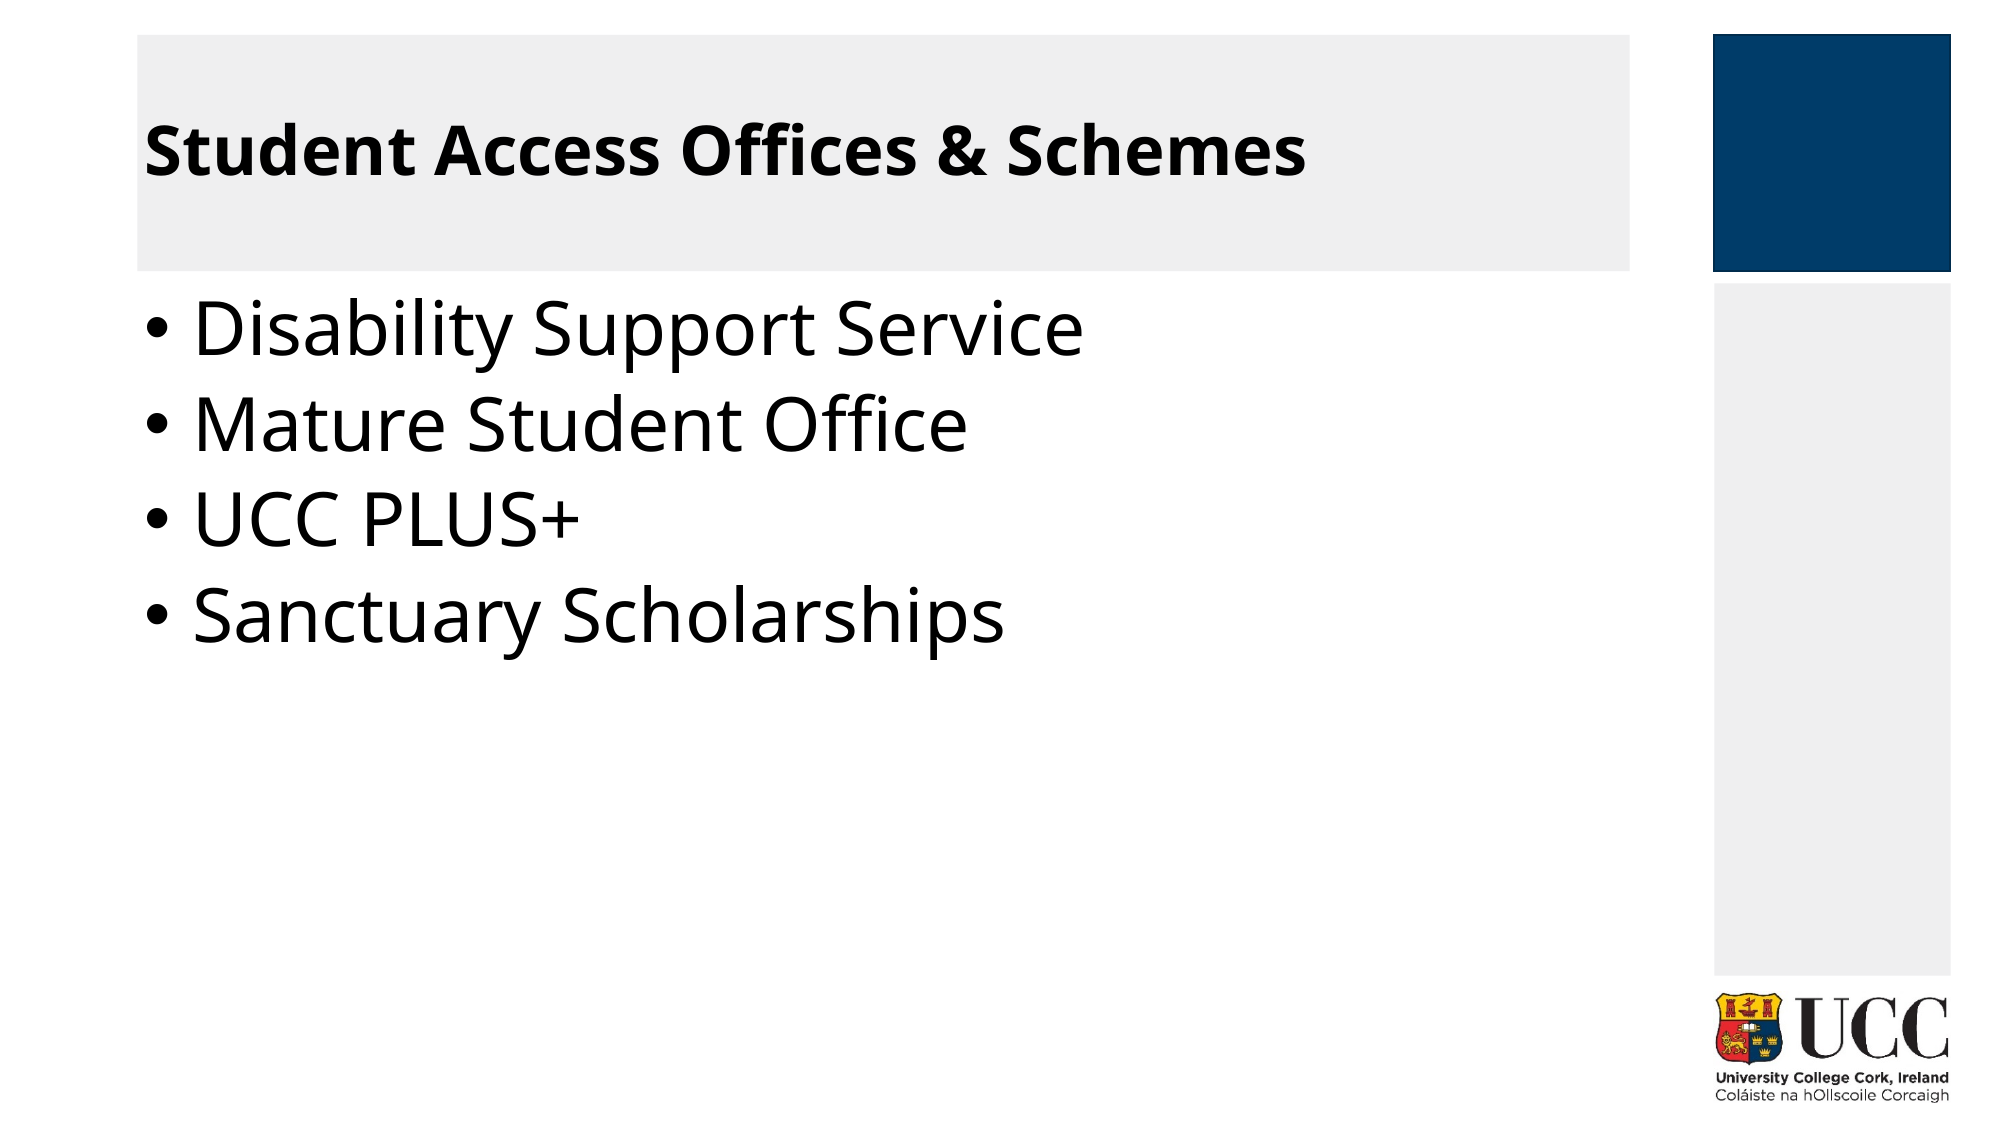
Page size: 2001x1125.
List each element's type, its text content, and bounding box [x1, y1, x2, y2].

title Student Access Offices & Schemes [136, 34, 1631, 272]
picture [1713, 991, 1951, 1103]
list Disability Support Service Mature Student Office UCC PLUS+ Sanctuary Scholarships [136, 282, 1631, 977]
